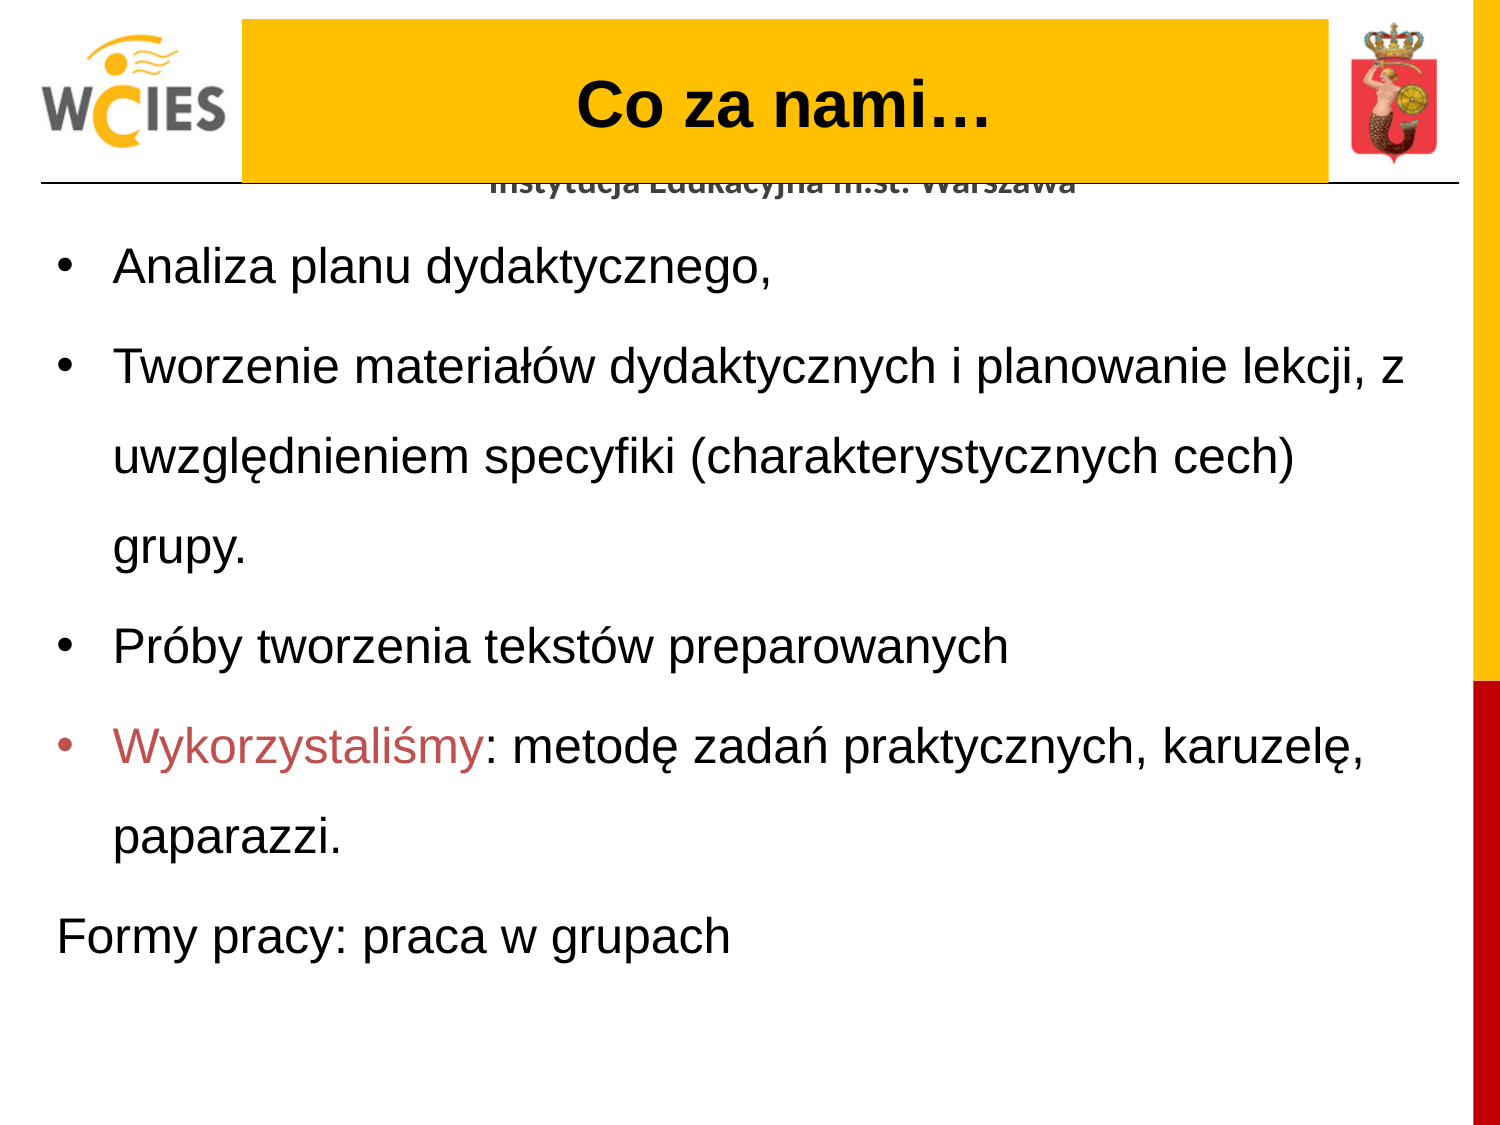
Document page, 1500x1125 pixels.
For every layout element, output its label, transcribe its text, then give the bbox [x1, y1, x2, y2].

title Co za nami… [242, 19, 1329, 183]
list Analiza planu dydaktycznego, Tworzenie materiałów dydaktycznych i planowanie lekcji, z uwzględnieniem specyfiki (charakterystycznych cech) grupy. Próby tworzenia tekstów preparowanych Wykorzystaliśmy: metodę zadań praktycznych, karuzelę, paparazzi. Formy pracy: praca w grupach [41, 196, 1459, 1012]
